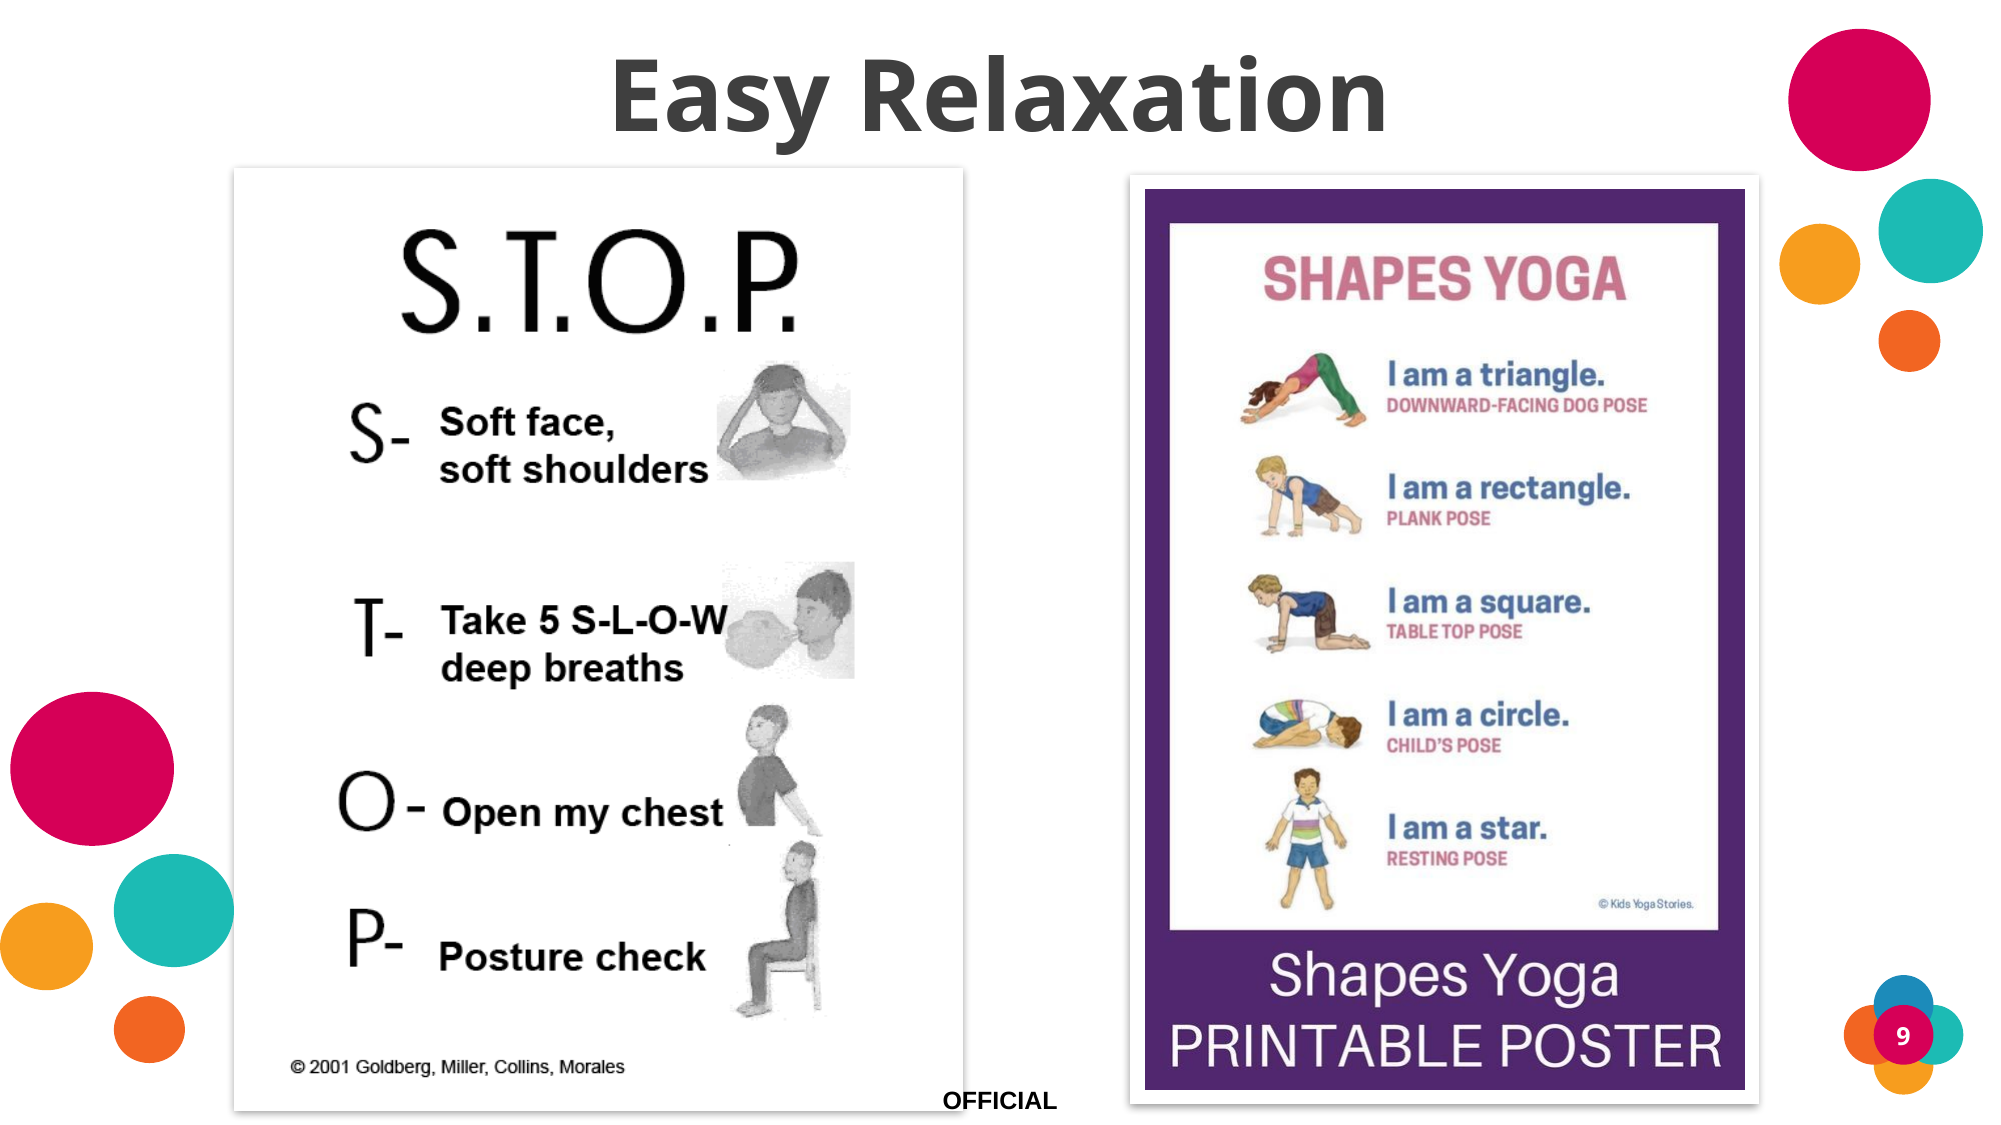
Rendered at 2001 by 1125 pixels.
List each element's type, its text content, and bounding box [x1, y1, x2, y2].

picture [248, 182, 949, 1097]
picture [1144, 189, 1745, 1090]
text_box OFFICIAL [20, 1077, 1980, 1123]
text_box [0, 691, 234, 1064]
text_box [1779, 28, 1983, 372]
list Easy Relaxation [577, 9, 1423, 174]
